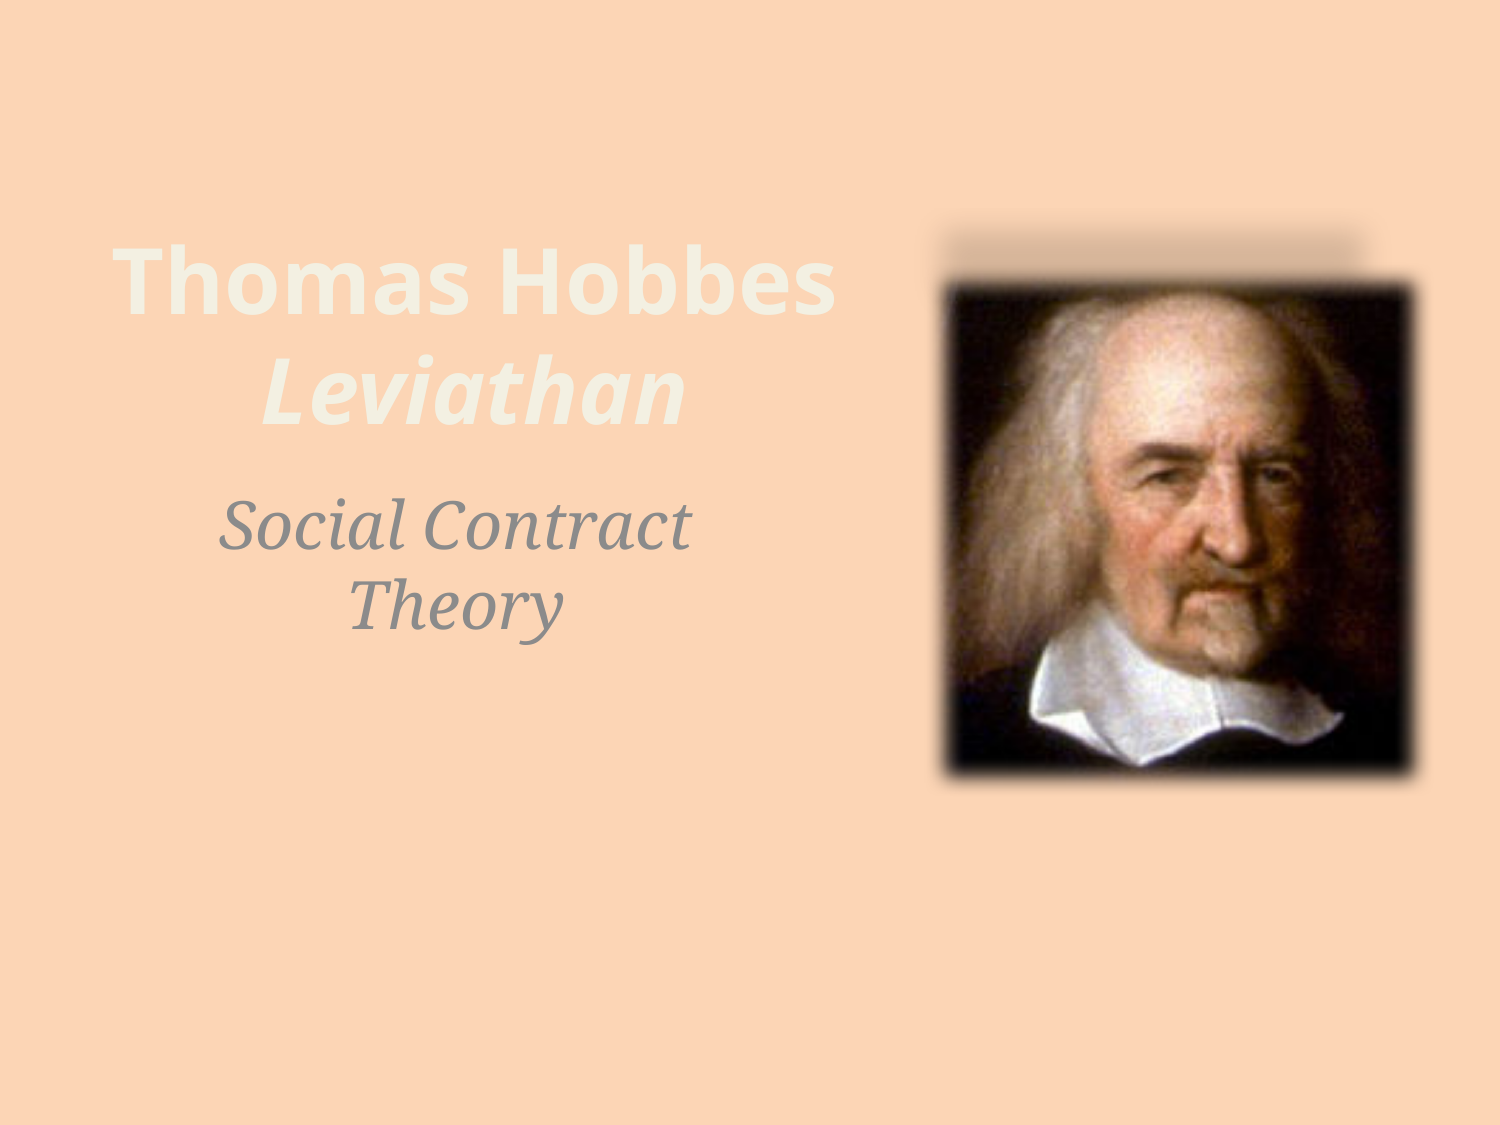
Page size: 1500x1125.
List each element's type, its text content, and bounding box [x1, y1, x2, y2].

picture [924, 262, 1434, 797]
title Thomas Hobbes Leviathan [24, 212, 925, 454]
subtitle Social Contract Theory [112, 474, 800, 763]
